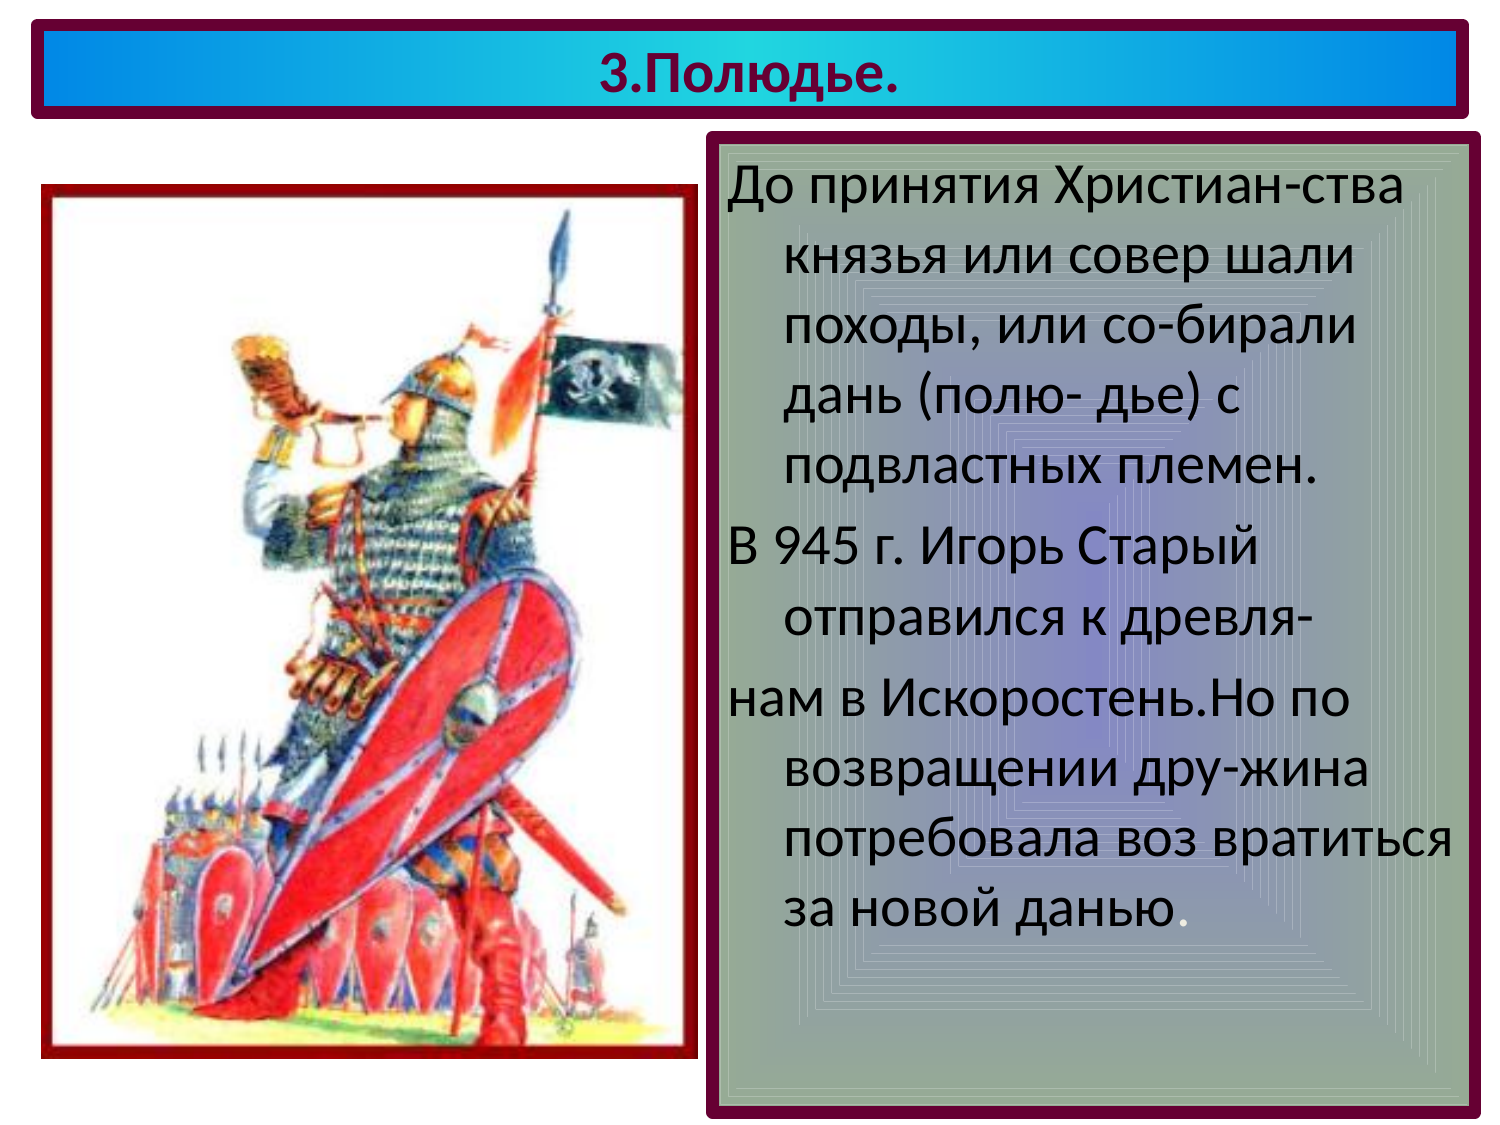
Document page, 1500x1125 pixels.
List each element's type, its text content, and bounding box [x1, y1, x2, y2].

picture [40, 184, 699, 1059]
list До принятия Христиан-ства князья или совер шали походы, или со-бирали дань (полю- дье) с подвластных племен. В 945 г. Игорь Старый отправился к древля- нам в Искоростень.Но по возвращении дру-жина потребовала воз вратиться за новой данью. [712, 137, 1475, 1113]
title 3.Полюдье. [37, 24, 1463, 113]
